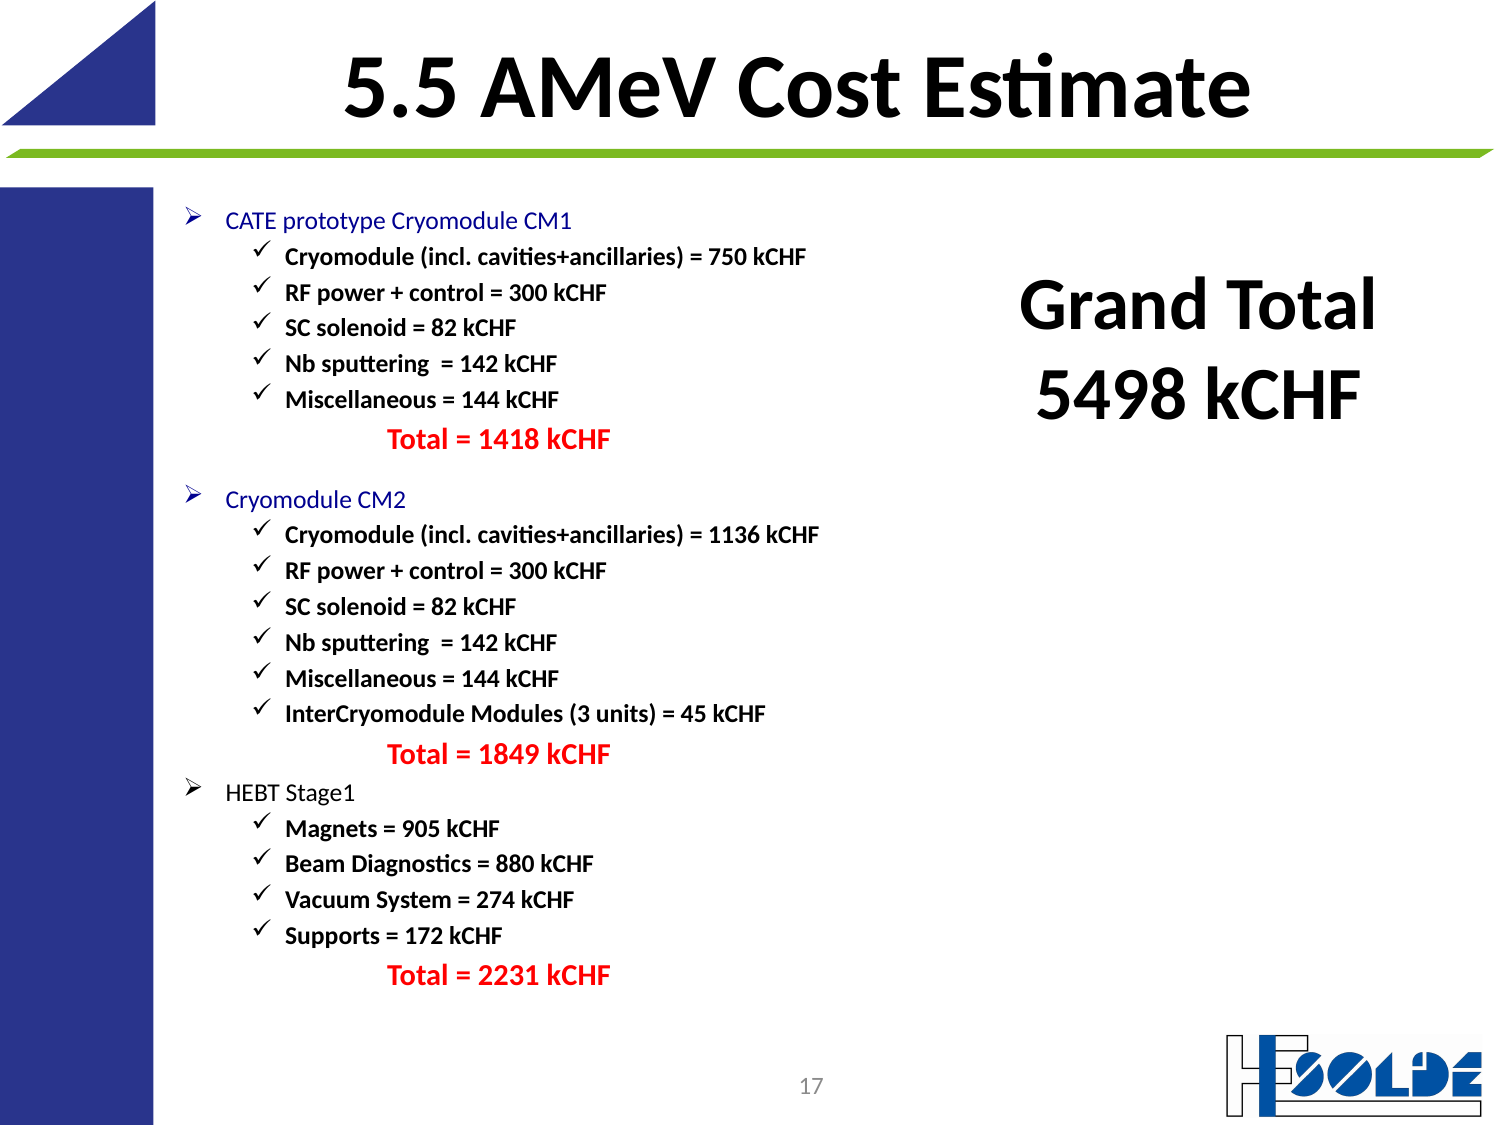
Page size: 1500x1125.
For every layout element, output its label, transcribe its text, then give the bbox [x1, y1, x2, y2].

picture [1225, 1034, 1483, 1118]
text_box Grand Total 5498 kCHF [1004, 247, 1394, 443]
slide_number 17 [636, 1054, 987, 1115]
list CATE prototype Cryomodule CM1 Cryomodule (incl. cavities+ancillaries) = 750 kCHF RF power + control = 300 kCHF SC solenoid = 82 kCHF Nb sputtering = 142 kCHF Miscellaneous = 144 kCHF Total = 1418 kCHF Cryomodule CM2 Cryomodule (incl. cavities+ancillaries) = 1136 kCHF RF power + control = 300 kCHF SC solenoid = 82 kCHF Nb sputtering = 142 kCHF Miscellaneous = 144 kCHF InterCryomodule Modules (3 units) = 45 kCHF Total = 1849 kCHF HEBT Stage1 Magnets = 905 kCHF Beam Diagnostics = 880 kCHF Vacuum System = 274 kCHF Supports = 172 kCHF Total = 2231 kCHF [100, 196, 931, 1000]
title 5.5 AMeV Cost Estimate [171, 0, 1425, 161]
